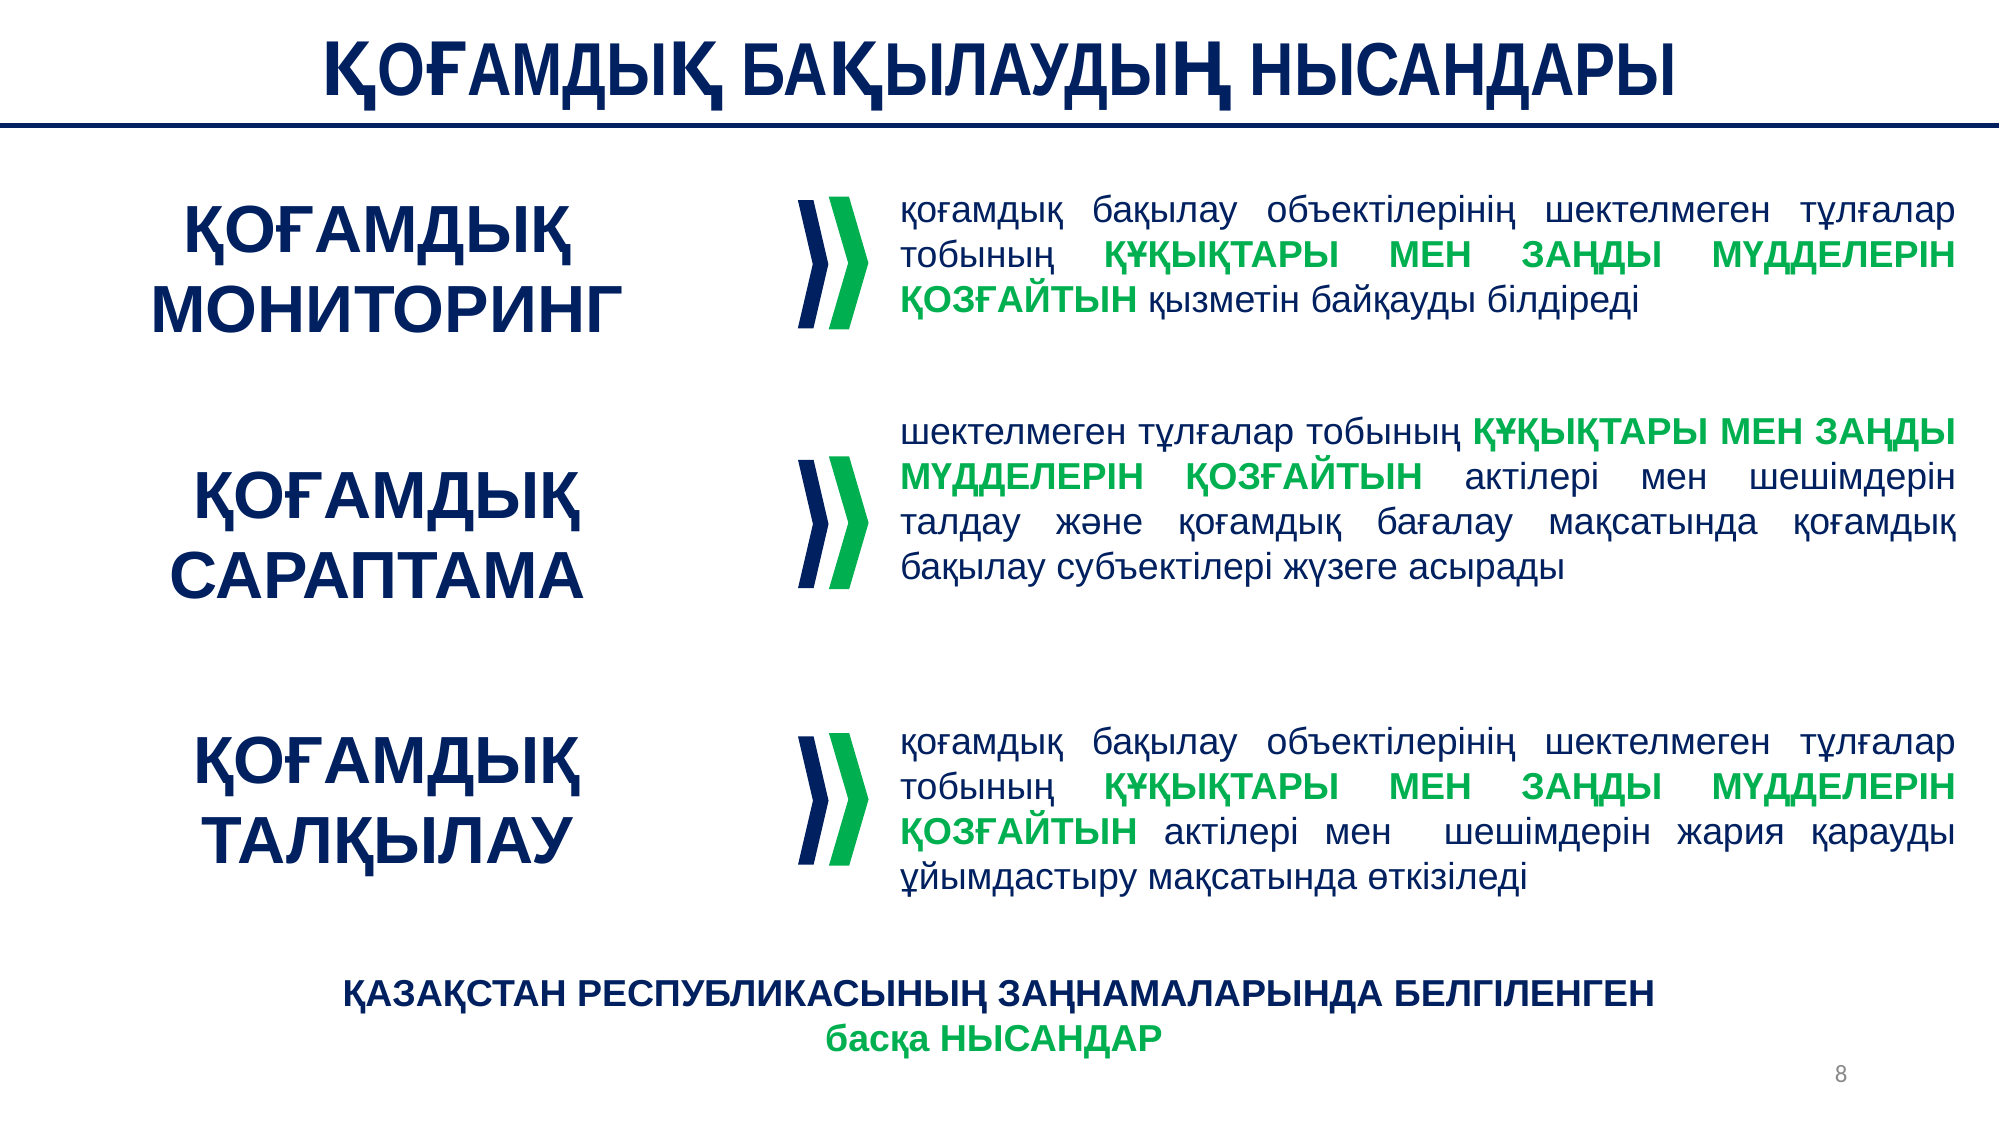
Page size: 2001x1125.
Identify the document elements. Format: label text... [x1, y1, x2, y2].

text_box [827, 455, 870, 591]
text_box ҚОҒАМДЫҚ МОНИТОРИНГ [67, 178, 707, 354]
text_box ҚОҒАМДЫҚ САРАПТАМА [67, 444, 707, 619]
text_box ҚОҒАМДЫҚ БАҚЫЛАУДЫҢ НЫСАНДАРЫ [0, 12, 1999, 118]
text_box ҚАЗАҚСТАН РЕСПУБЛИКАСЫНЫҢ ЗАҢНАМАЛАРЫНДА БЕЛГІЛЕНГЕН басқа НЫСАНДАР [318, 961, 1680, 1067]
text_box [827, 195, 870, 331]
text_box [796, 198, 830, 330]
text_box ҚОҒАМДЫҚ ТАЛҚЫЛАУ [67, 709, 707, 884]
text_box [827, 732, 870, 867]
text_box қоғамдық бақылау объектілерінің шектелмеген тұлғалар тобының ҚҰҚЫҚТАРЫ МЕН ЗАҢДЫ МҮДДЕЛЕРІН ҚОЗҒАЙТЫН актілері мен шешімдерін жария қарауды ұйымдастыру мақсатында өткізіледі [885, 709, 1972, 904]
text_box шектелмеген тұлғалар тобының ҚҰҚЫҚТАРЫ МЕН ЗАҢДЫ МҮДДЕЛЕРІН ҚОЗҒАЙТЫН актілері мен шешімдерін талдау және қоғамдық бағалау мақсатында қоғамдық бақылау субъектілері жүзеге асырады [885, 400, 1972, 595]
text_box қоғамдық бақылау объектілерінің шектелмеген тұлғалар тобының ҚҰҚЫҚТАРЫ МЕН ЗАҢДЫ МҮДДЕЛЕРІН ҚОЗҒАЙТЫН қызметін байқауды білдіреді [885, 177, 1972, 328]
text_box [796, 735, 830, 866]
slide_number 8 [1412, 1042, 1863, 1103]
text_box [796, 458, 830, 590]
